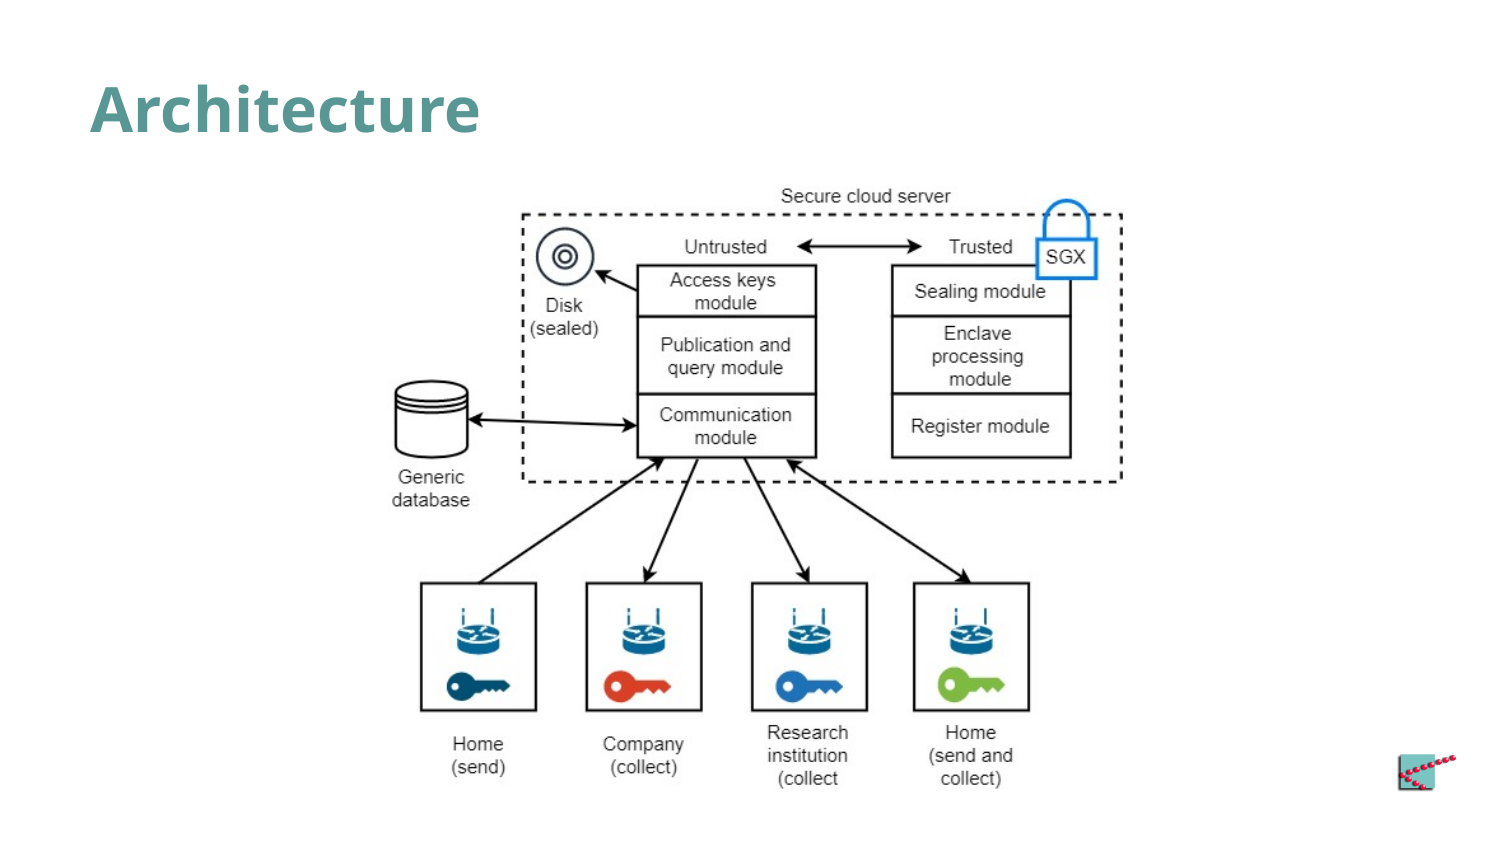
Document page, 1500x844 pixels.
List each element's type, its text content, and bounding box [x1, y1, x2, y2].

picture [377, 175, 1123, 790]
title Architecture [75, 21, 1474, 193]
picture [1397, 753, 1456, 792]
